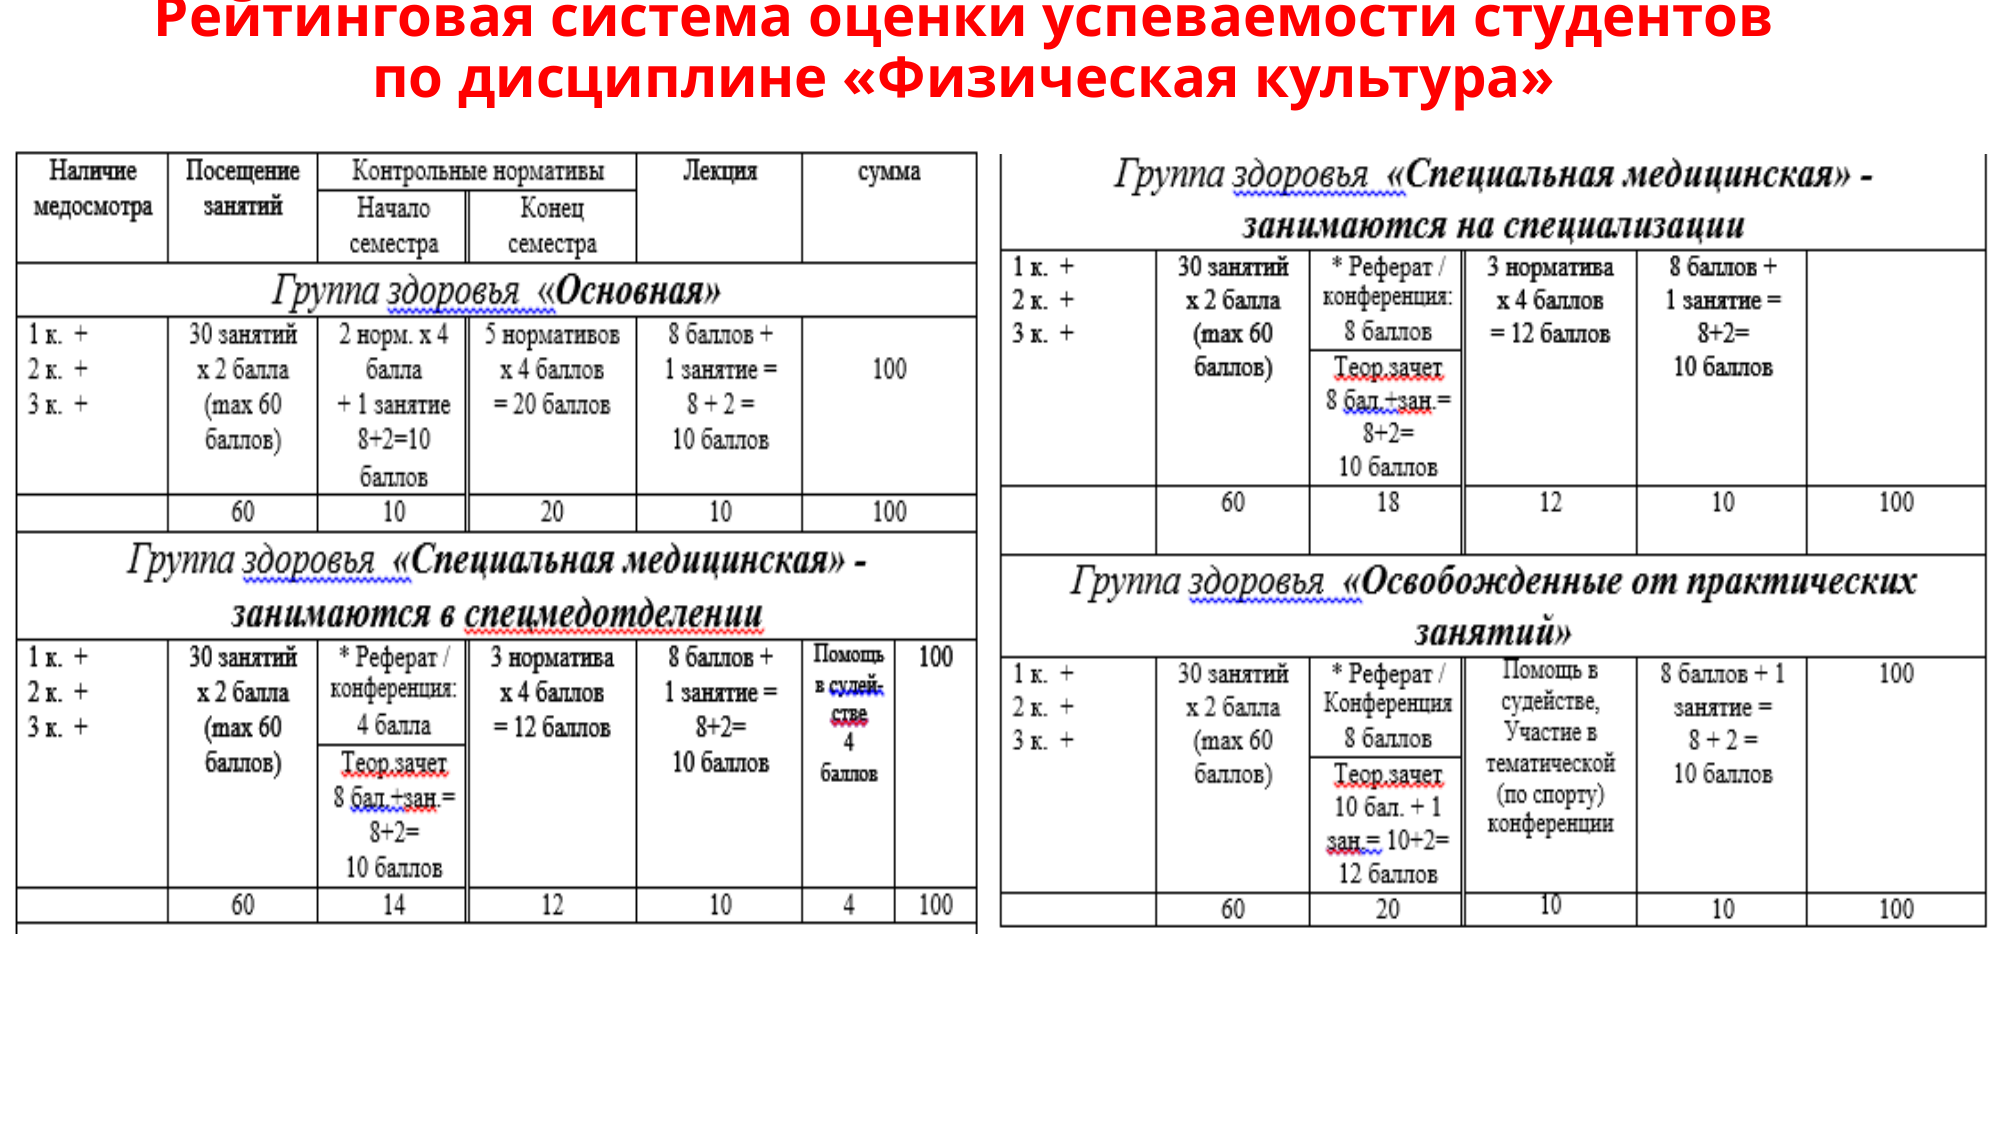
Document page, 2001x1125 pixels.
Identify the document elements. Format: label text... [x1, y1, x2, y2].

picture [0, 129, 2000, 948]
title Рейтинговая система оценки успеваемости студентов по дисциплине «Физическая культура» [101, 0, 1826, 154]
